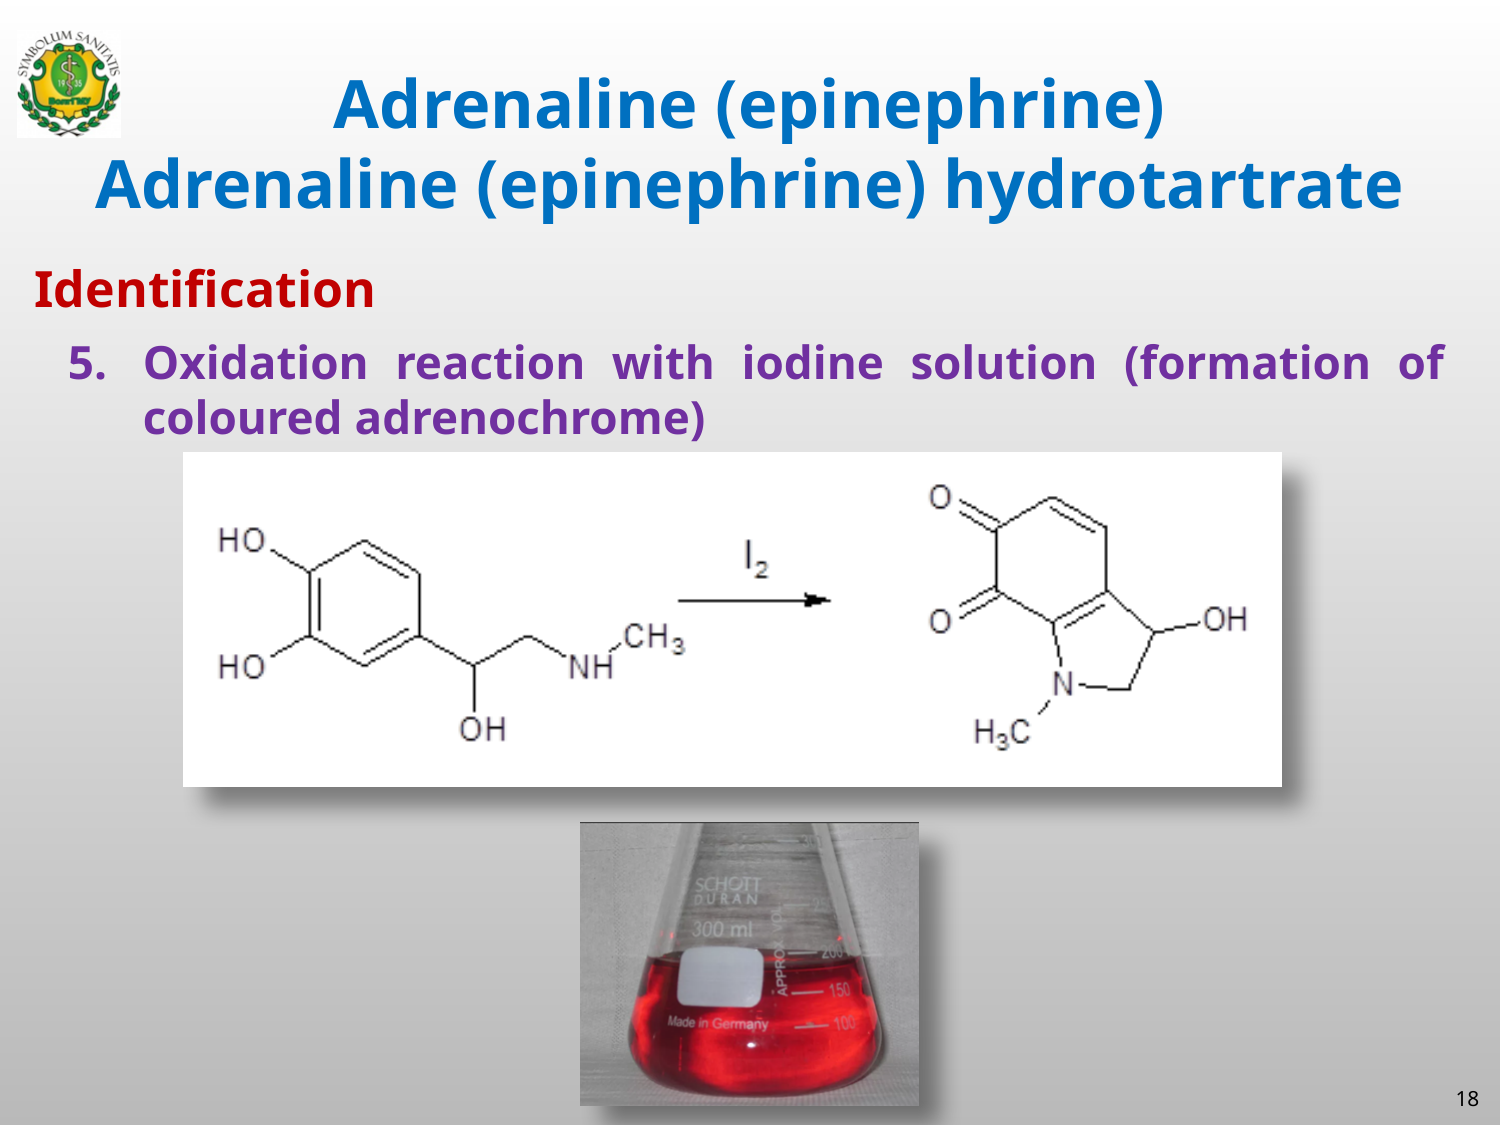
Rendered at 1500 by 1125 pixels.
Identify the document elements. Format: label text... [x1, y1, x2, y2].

text_box Adrenaline (epinephrine) Adrenaline (epinephrine) hydrotartrate [41, 54, 1459, 230]
picture [182, 452, 1282, 787]
slide_number 18 [1400, 1069, 1495, 1125]
text_box Oxidation reaction with iodine solution (formation of coloured adrenochrome) [53, 326, 1459, 452]
text_box Identification [19, 250, 391, 326]
picture [580, 822, 920, 1106]
picture [17, 30, 121, 139]
